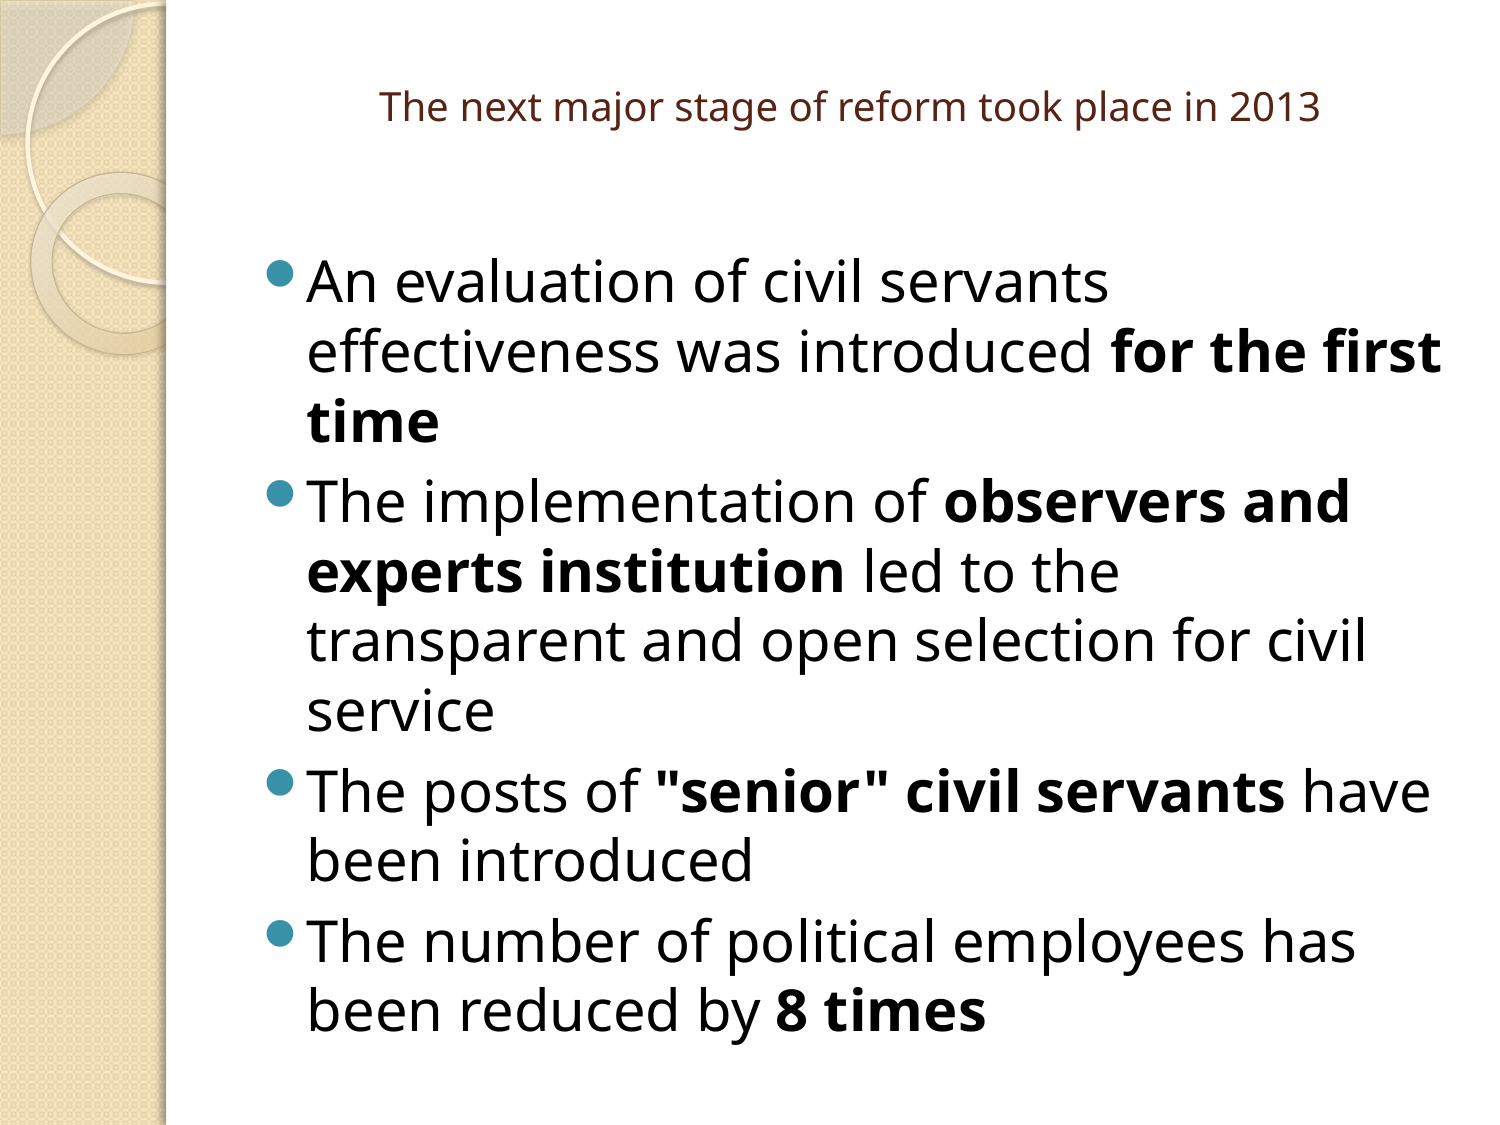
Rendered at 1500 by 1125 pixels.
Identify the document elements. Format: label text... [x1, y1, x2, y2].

title The next major stage of reform took place in 2013 [235, 23, 1466, 188]
list An evaluation of civil servants effectiveness was introduced for the first time The implementation of observers and experts institution led to the transparent and open selection for civil service The posts of "senior" civil servants have been introduced The number of political employees has been reduced by 8 times [235, 237, 1466, 1055]
